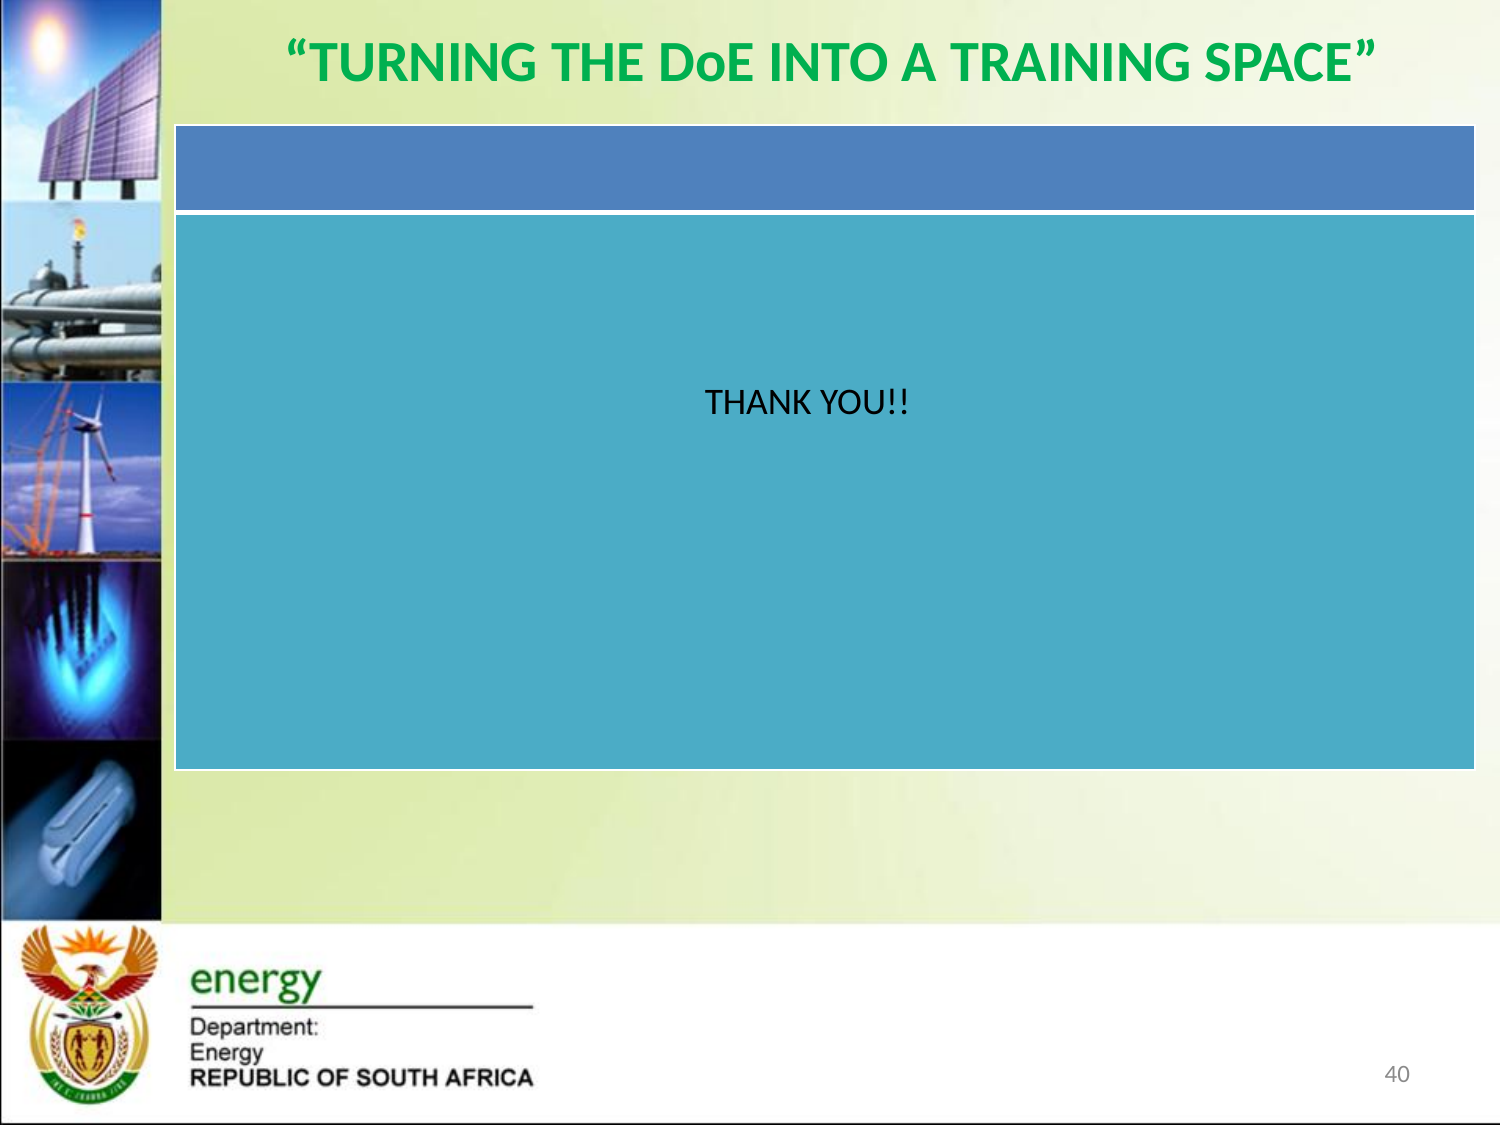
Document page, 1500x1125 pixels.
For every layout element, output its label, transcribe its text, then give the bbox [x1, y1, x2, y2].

text_box [187, 771, 1463, 1013]
table_cell THANK YOU!! [176, 215, 1474, 769]
subtitle [174, 771, 1450, 925]
picture [0, 0, 1500, 1125]
title “TURNING THE DoE INTO A TRAINING SPACE” [162, 0, 1500, 125]
slide_number 40 [1074, 1042, 1425, 1103]
table_header [176, 126, 1474, 210]
